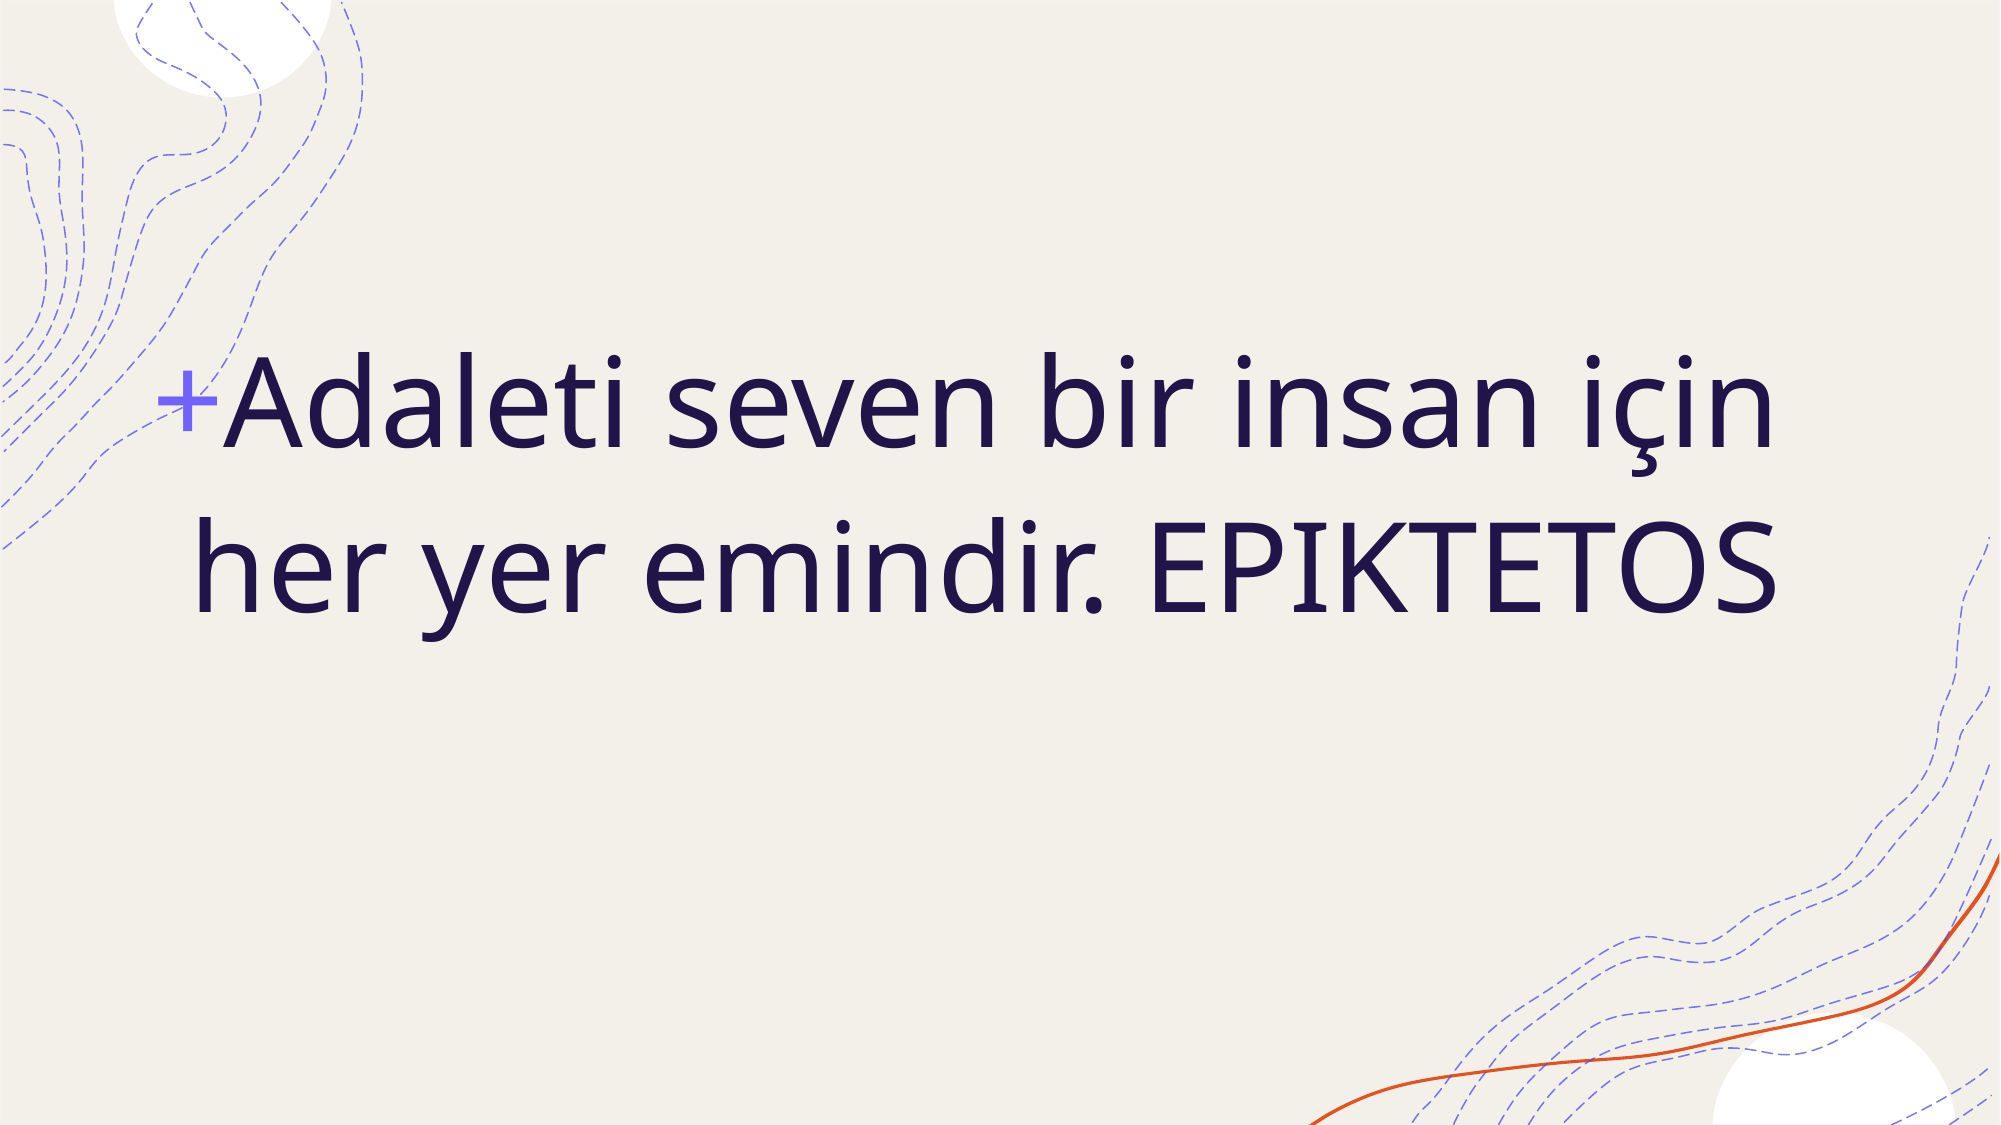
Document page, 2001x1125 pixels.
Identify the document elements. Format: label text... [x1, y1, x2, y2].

list Adaleti seven bir insan için her yer emindir. EPIKTETOS [137, 299, 1863, 1014]
